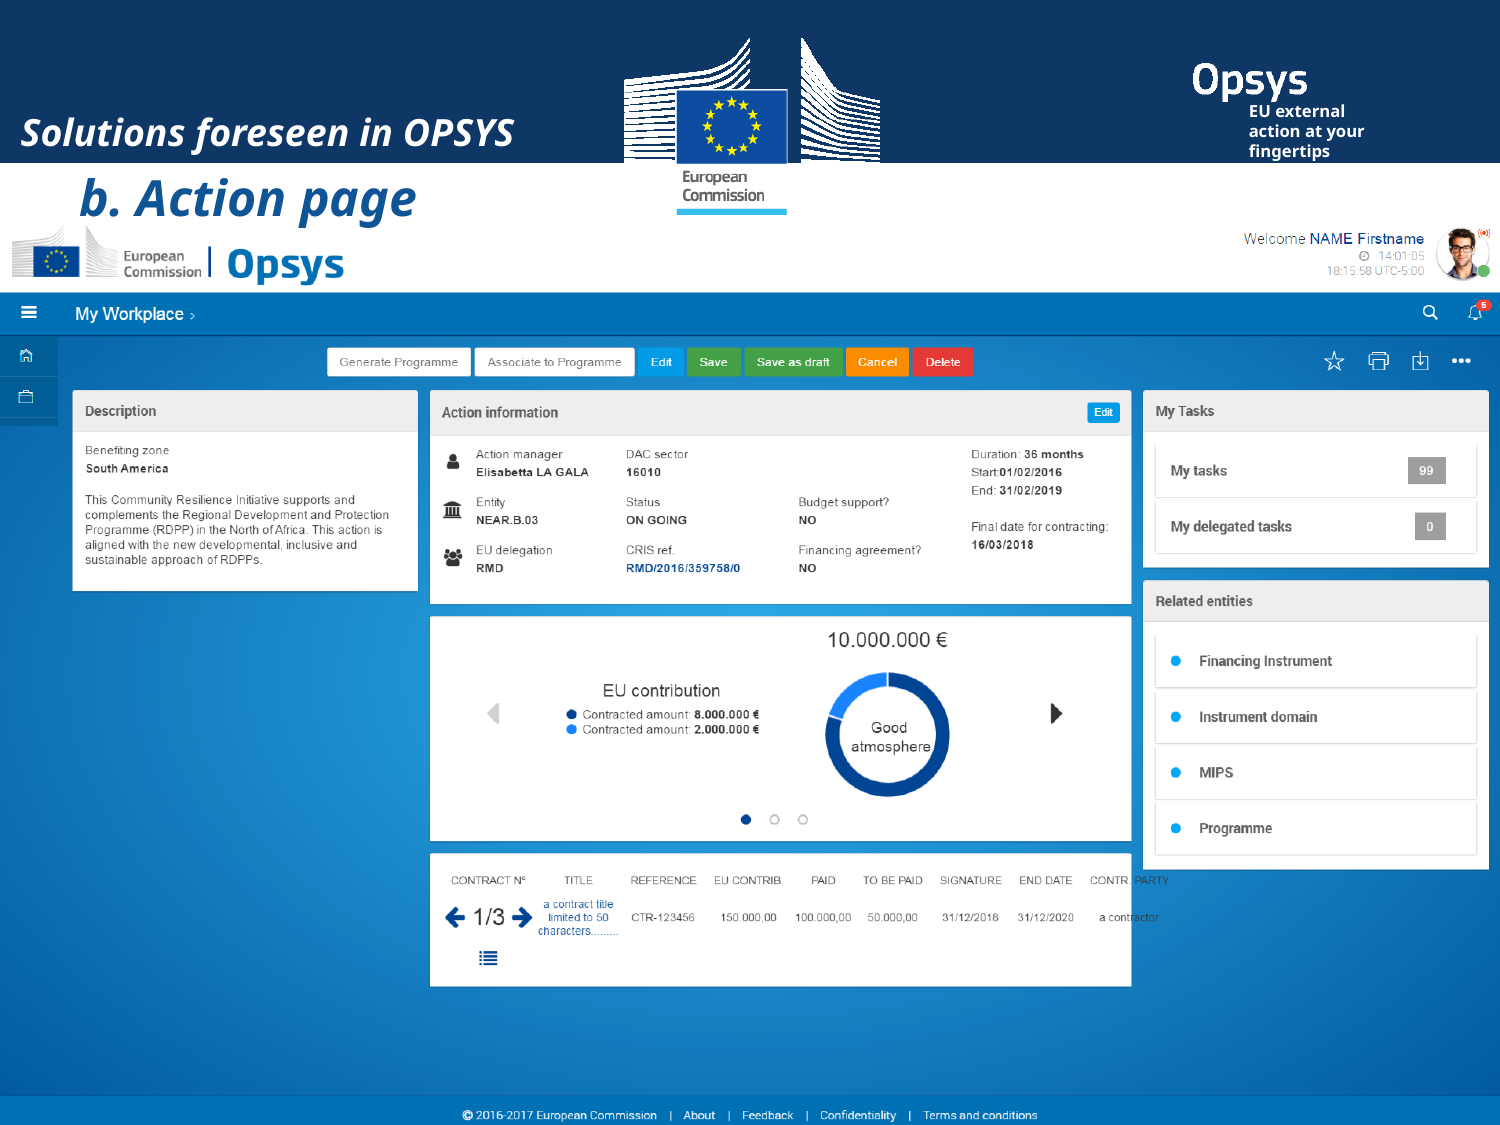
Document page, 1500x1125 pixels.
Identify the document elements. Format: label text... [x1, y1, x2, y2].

text_box Solutions foreseen in OPSYS [5, 101, 1436, 161]
picture [1084, 0, 1500, 102]
text_box b. Action page [5, 131, 1365, 214]
picture [0, 215, 1500, 1125]
picture [614, 0, 886, 101]
